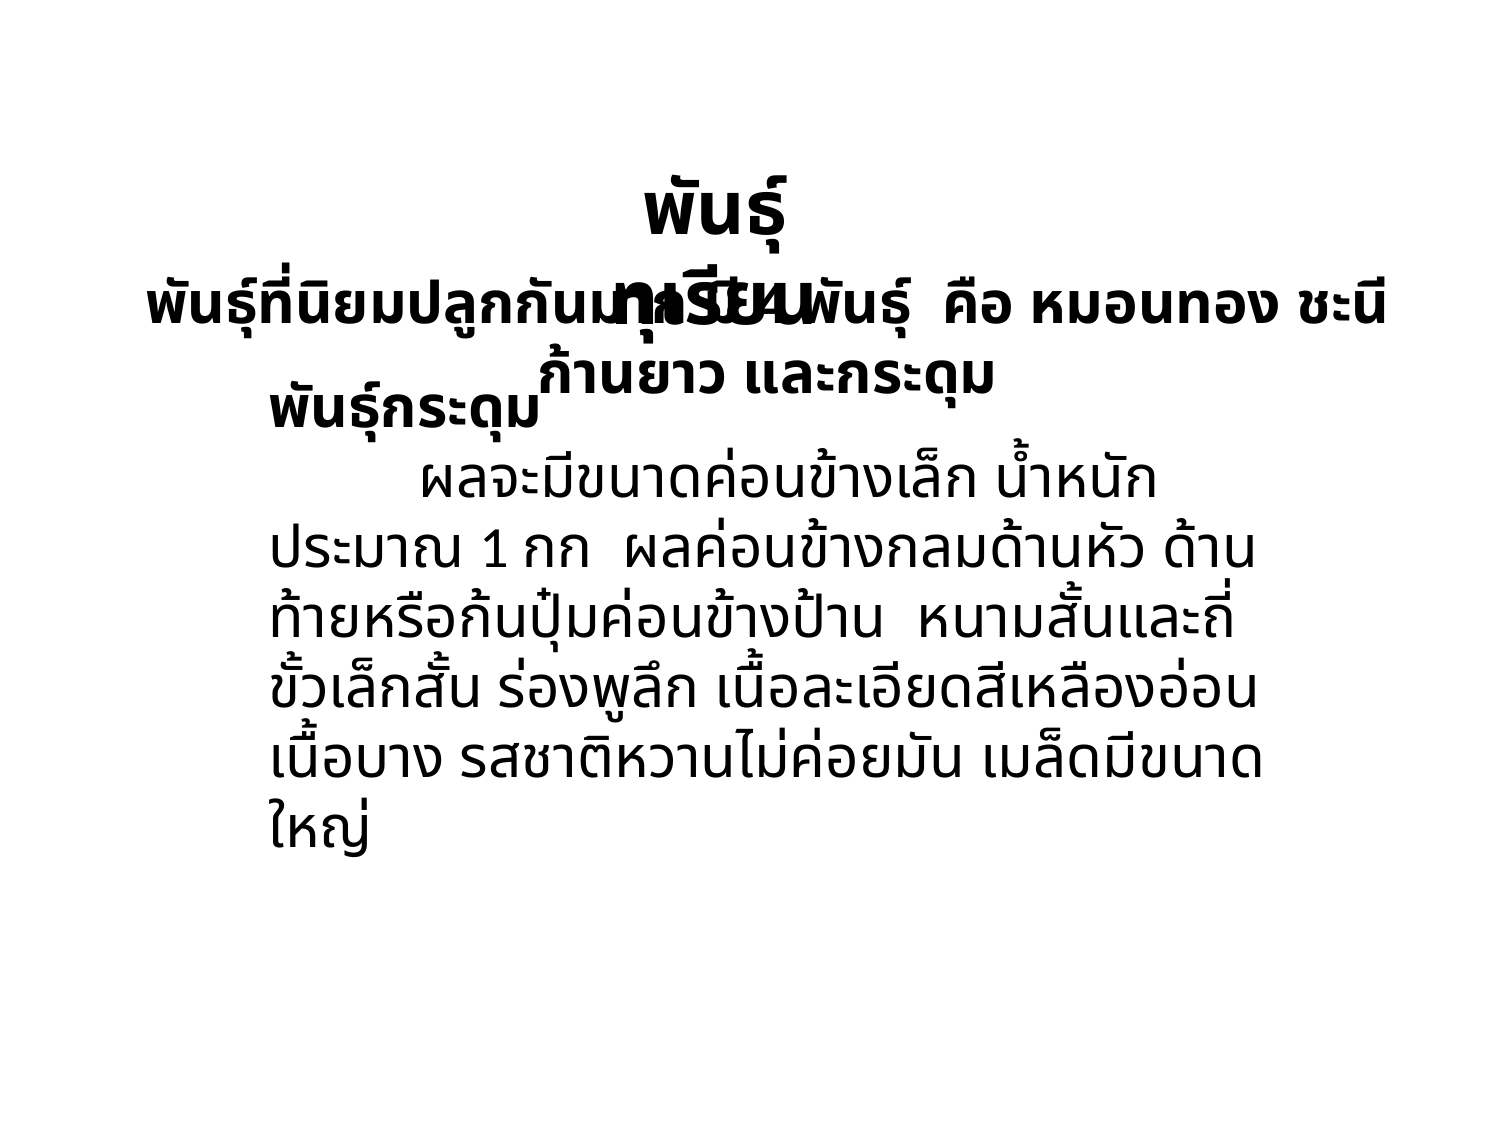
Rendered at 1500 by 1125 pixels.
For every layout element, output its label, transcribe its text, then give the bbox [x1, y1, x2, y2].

text_box พันธุ์กระดุม ผลจะมีขนาดค่อนข้างเล็ก น้ำหนักประมาณ 1 กก ผลค่อนข้างกลมด้านหัว ด้านท้ายหรือก้นปุ๋มค่อนข้างป้าน หนามสั้นและถี่ ขั้วเล็กสั้น ร่องพูลึก เนื้อละเอียดสีเหลืองอ่อน เนื้อบาง รสชาติหวานไม่ค่อยมัน เมล็ดมีขนาดใหญ่ [253, 361, 1294, 867]
text_box พันธุ์ทุเรียน [537, 152, 892, 258]
text_box พันธุ์ที่นิยมปลูกกันมาก มี 4 พันธุ์ คือ หมอนทอง ชะนี ก้านยาว และกระดุม [123, 258, 1412, 413]
